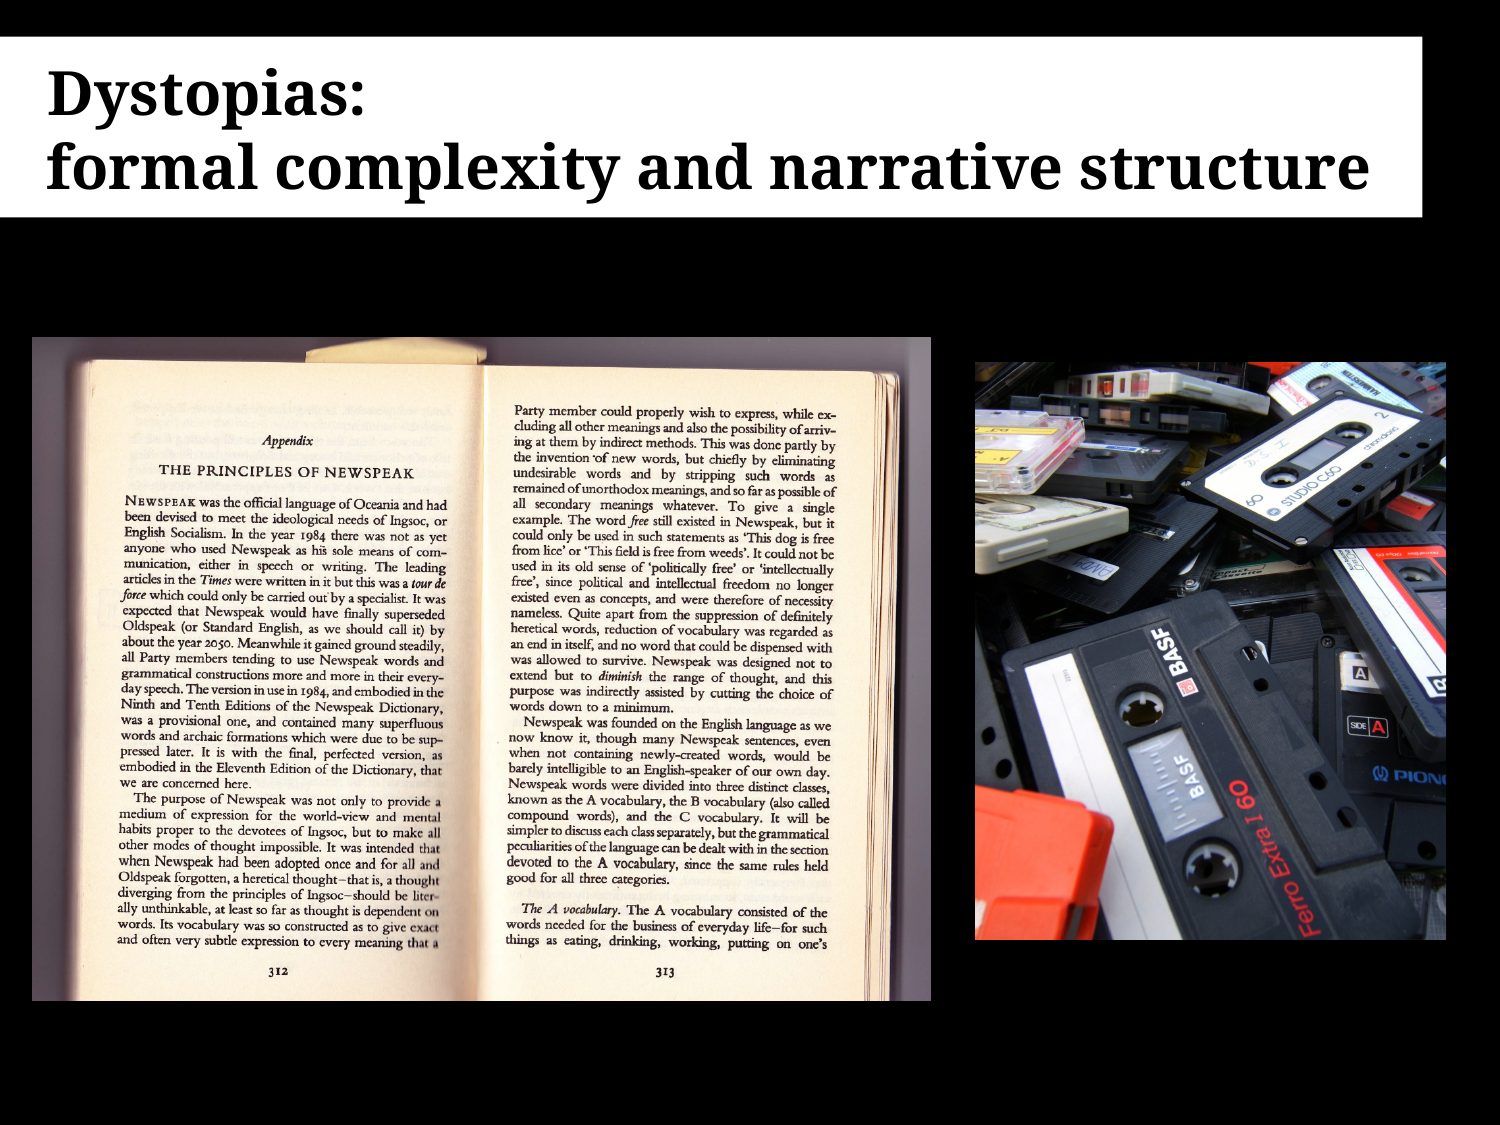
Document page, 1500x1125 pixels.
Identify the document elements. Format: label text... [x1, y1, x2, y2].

title Dystopias: formal complexity and narrative structure [0, 36, 1423, 218]
picture [31, 336, 931, 1001]
picture [974, 362, 1448, 940]
